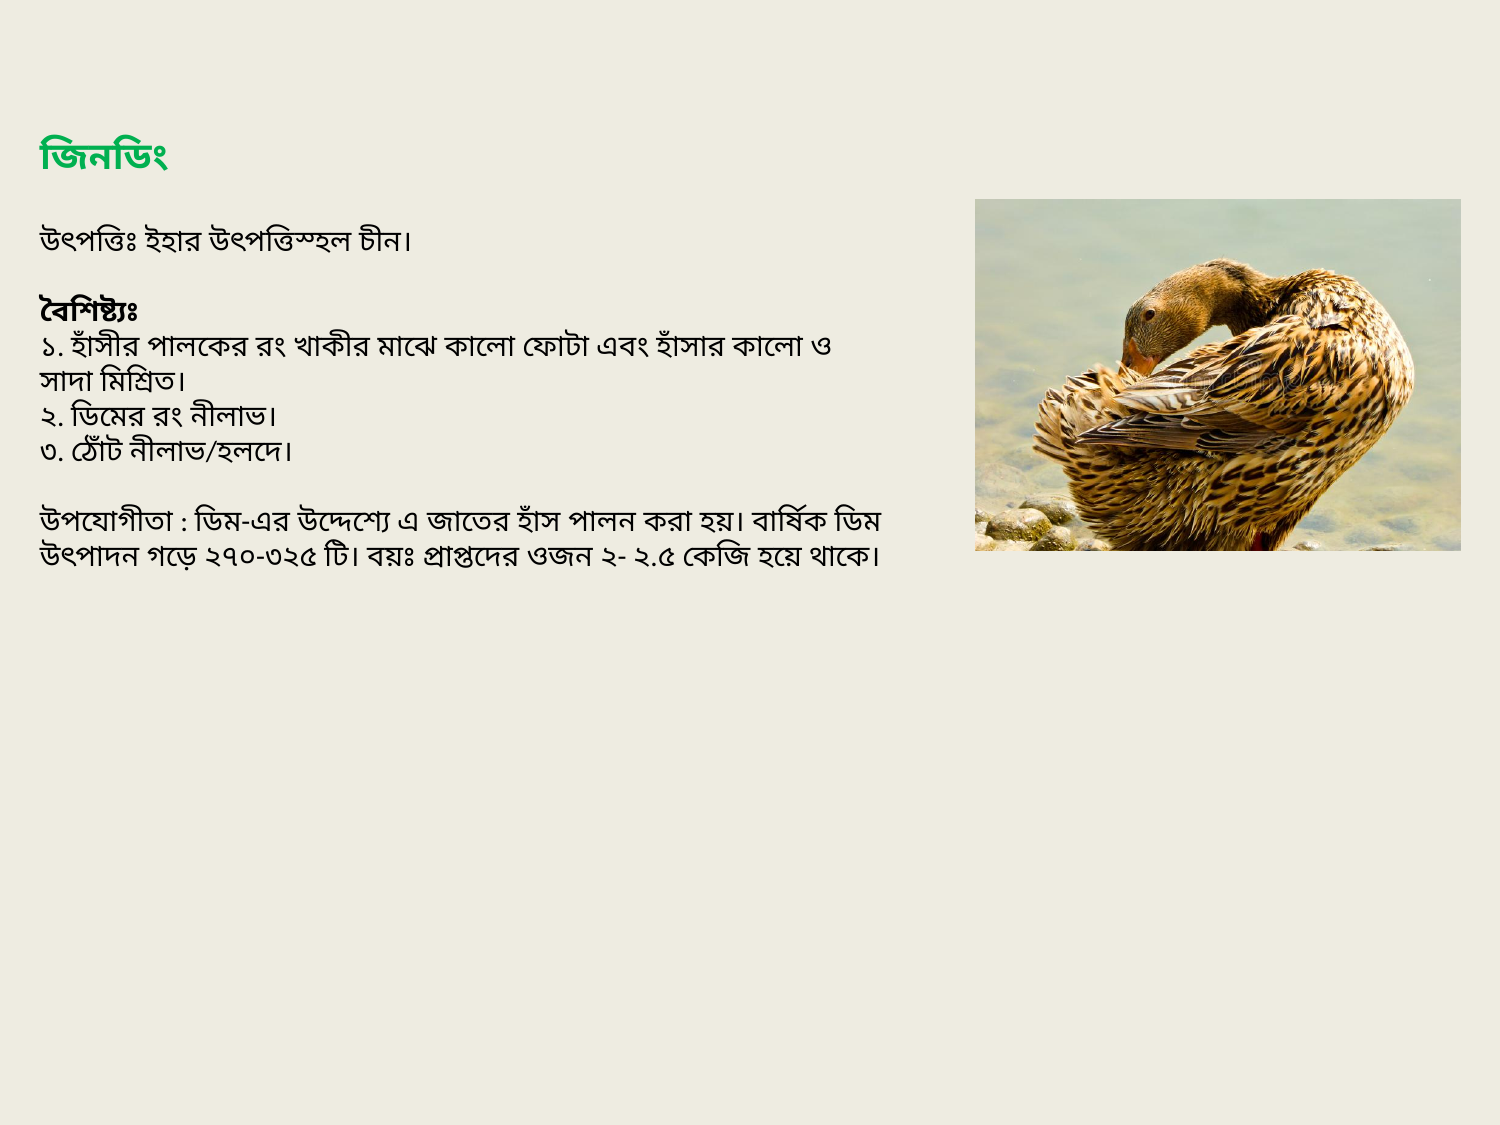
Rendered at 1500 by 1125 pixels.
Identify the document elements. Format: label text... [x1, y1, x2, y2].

text_box জিনডিং উৎপত্তিঃ ইহার উৎপত্তিস্হল চীন। বৈশিষ্ট্যঃ ১. হাঁসীর পালকের রং খাকীর মাঝে কালো ফোটা এবং হাঁসার কালো ও সাদা মিশ্রিত। ২. ডিমের রং নীলাভ। ৩. ঠোঁট নীলাভ/হলদে। উপযোগীতা : ডিম-এর উদ্দেশ্যে এ জাতের হাঁস পালন করা হয়। বার্ষিক ডিম উৎপাদন গড়ে ২৭০-৩২৫ টি। বয়ঃ প্রাপ্তদের ওজন ২- ২.৫ কেজি হয়ে থাকে। [24, 124, 900, 580]
picture [974, 199, 1461, 551]
